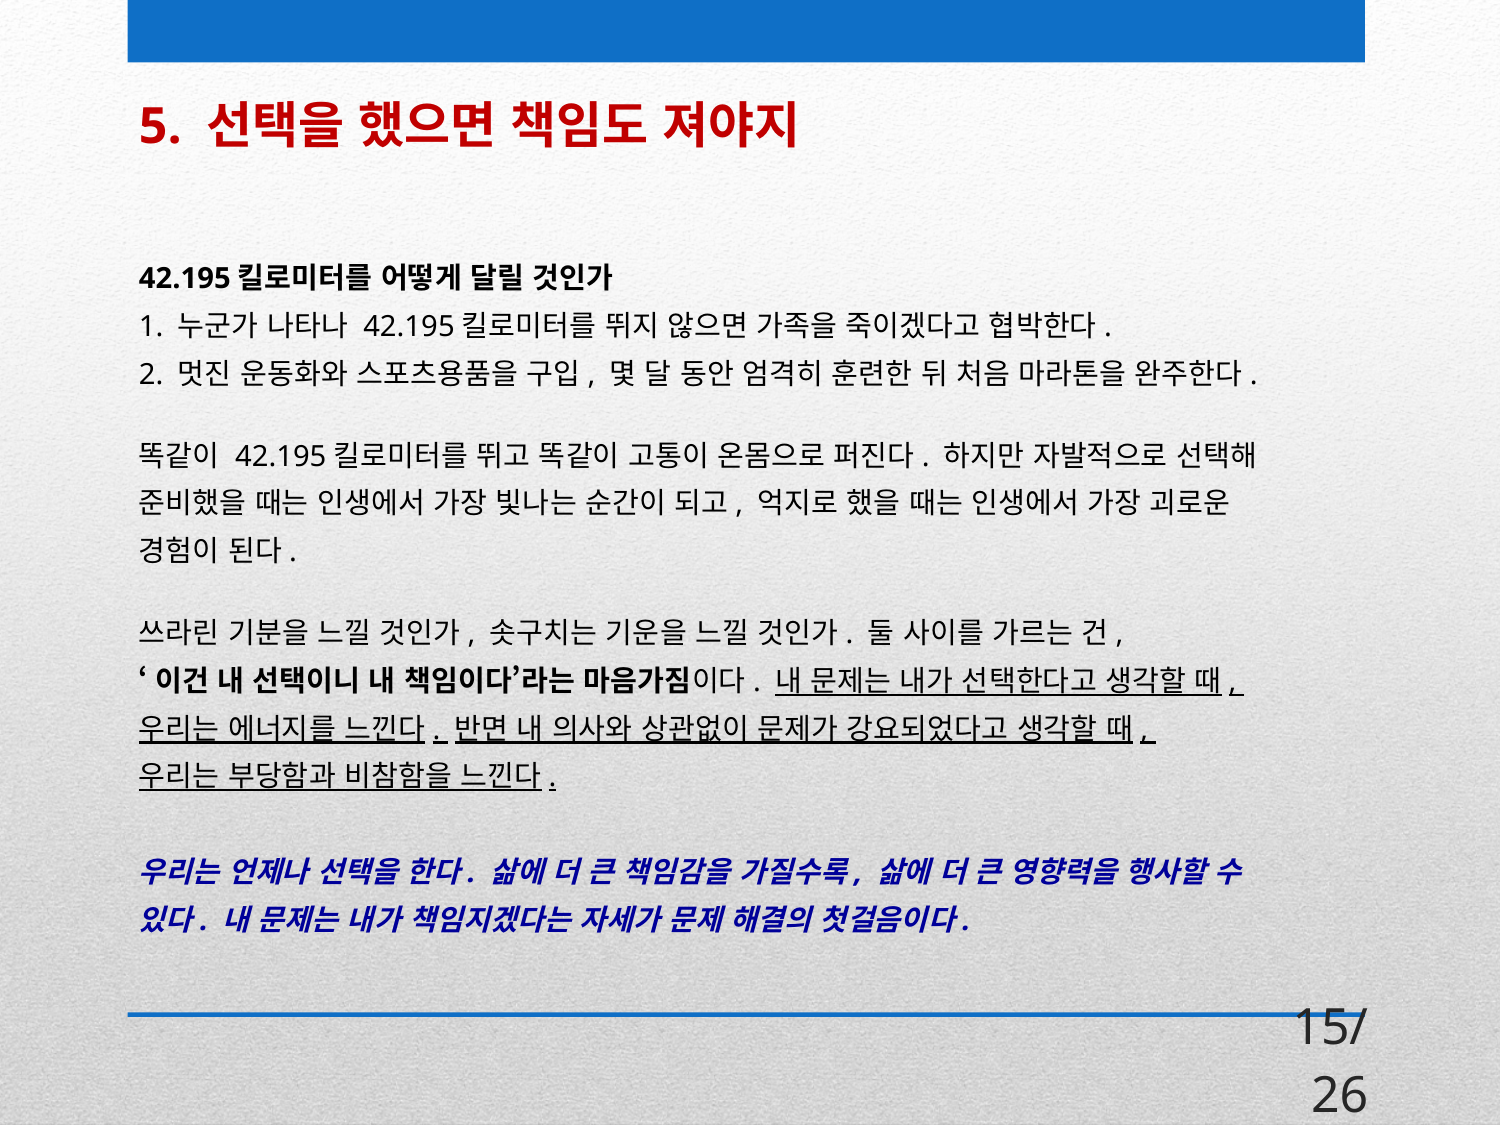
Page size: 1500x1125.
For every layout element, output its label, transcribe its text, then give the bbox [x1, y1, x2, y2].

slide_number 15/26 [1234, 1023, 1383, 1094]
list 42.195킬로미터를 어떻게 달릴 것인가 1. 누군가 나타나 42.195킬로미터를 뛰지 않으면 가족을 죽이겠다고 협박한다. 2. 멋진 운동화와 스포츠용품을 구입, 몇 달 동안 엄격히 훈련한 뒤 처음 마라톤을 완주한다. 똑같이 42.195킬로미터를 뛰고 똑같이 고통이 온몸으로 퍼진다. 하지만 자발적으로 선택해 준비했을 때는 인생에서 가장 빛나는 순간이 되고, 억지로 했을 때는 인생에서 가장 괴로운 경험이 된다. 쓰라린 기분을 느낄 것인가, 솟구치는 기운을 느낄 것인가. 둘 사이를 가르는 건, ‘이건 내 선택이니 내 책임이다’라는 마음가짐이다. 내 문제는 내가 선택한다고 생각할 때, 우리는 에너지를 느낀다. 반면 내 의사와 상관없이 문제가 강요되었다고 생각할 때, 우리는 부당함과 비참함을 느낀다. 우리는 언제나 선택을 한다. 삶에 더 큰 책임감을 가질수록, 삶에 더 큰 영향력을 행사할 수 있다. 내 문제는 내가 책임지겠다는 자세가 문제 해결의 첫걸음이다. [123, 184, 1388, 1005]
text_box 5. 선택을 했으면 책임도 져야지 [123, 66, 1365, 161]
